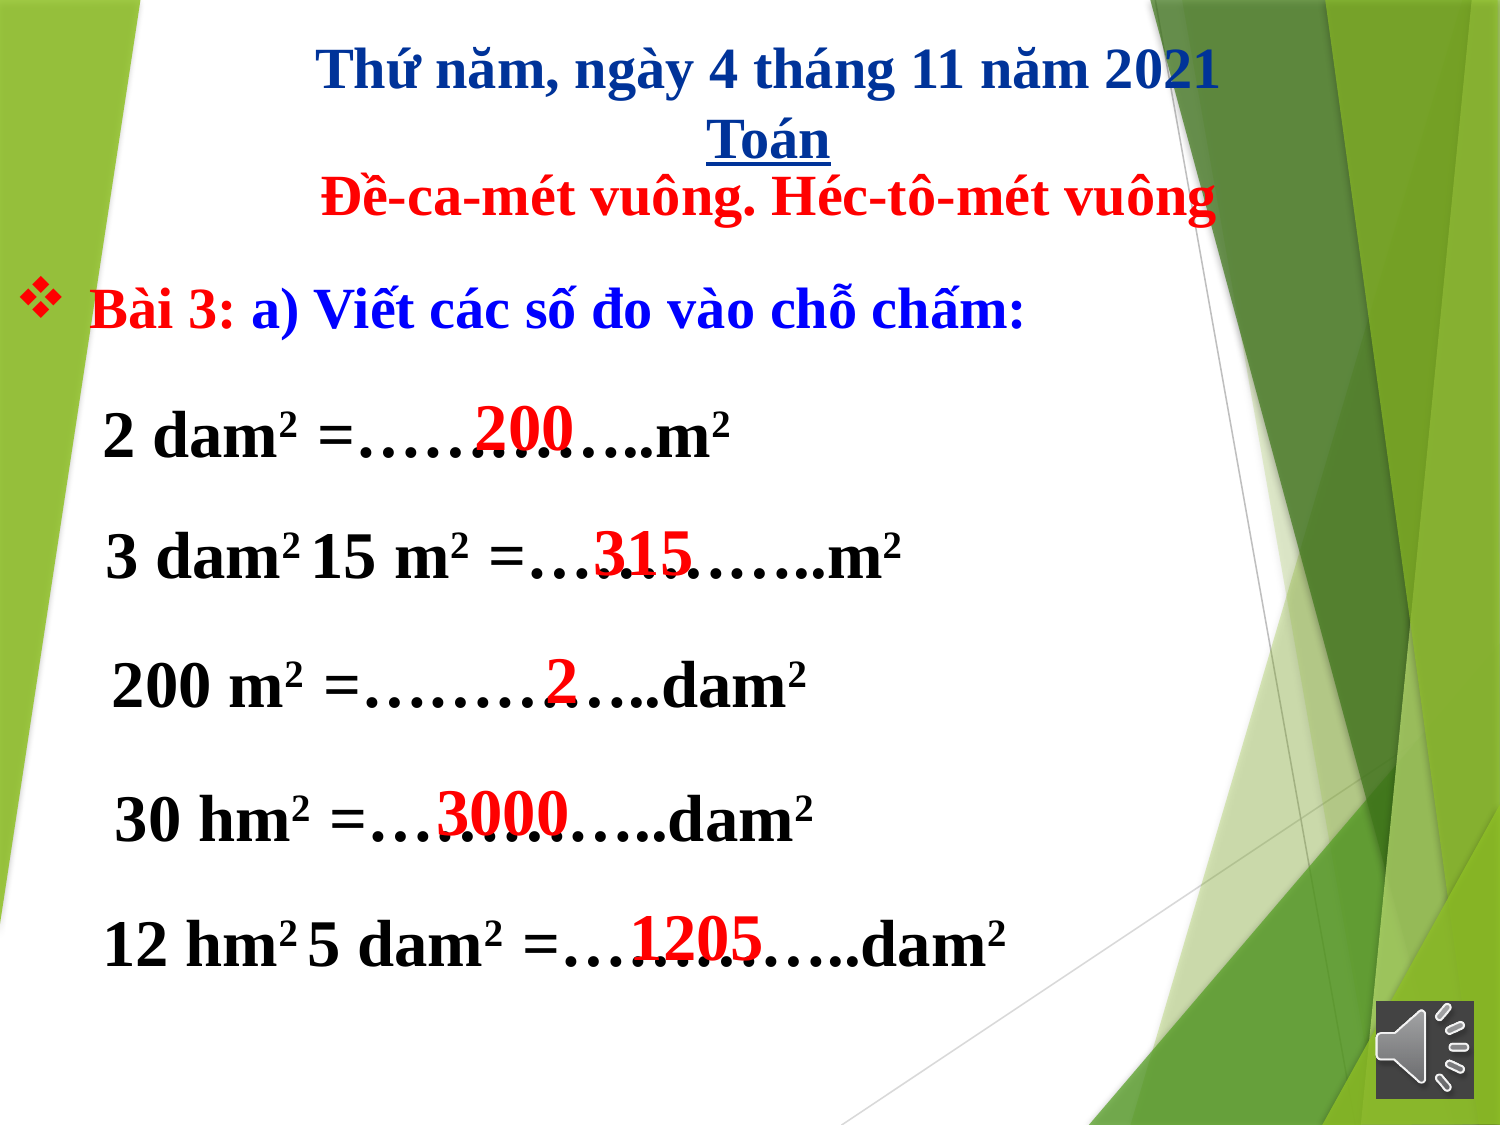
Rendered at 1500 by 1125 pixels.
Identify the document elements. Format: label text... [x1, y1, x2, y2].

text_box 30 hm2 =…………..dam2 [99, 767, 975, 863]
text_box 12 hm2 5 dam2 =…………..dam2 [87, 892, 1038, 988]
text_box 200 m2 =…………..dam2 [96, 633, 972, 728]
text_box Đề-ca-mét vuông. Héc-tô-mét vuông [150, 149, 1388, 235]
text_box 200 [399, 376, 650, 472]
text_box 1205 [571, 886, 822, 981]
text_box 3 dam2 15 m2 =…………..m2 [90, 504, 966, 600]
text_box 315 [518, 501, 769, 597]
text_box 3000 [378, 761, 629, 856]
text_box Bài 3: a) Viết các số đo vào chỗ chấm: [0, 262, 1369, 348]
text_box 2 dam2 =…………..m2 [87, 383, 800, 478]
text_box Thứ năm, ngày 4 tháng 11 năm 2021 Toán [274, 23, 1263, 178]
text_box 2 [437, 629, 688, 725]
picture [1374, 999, 1476, 1101]
